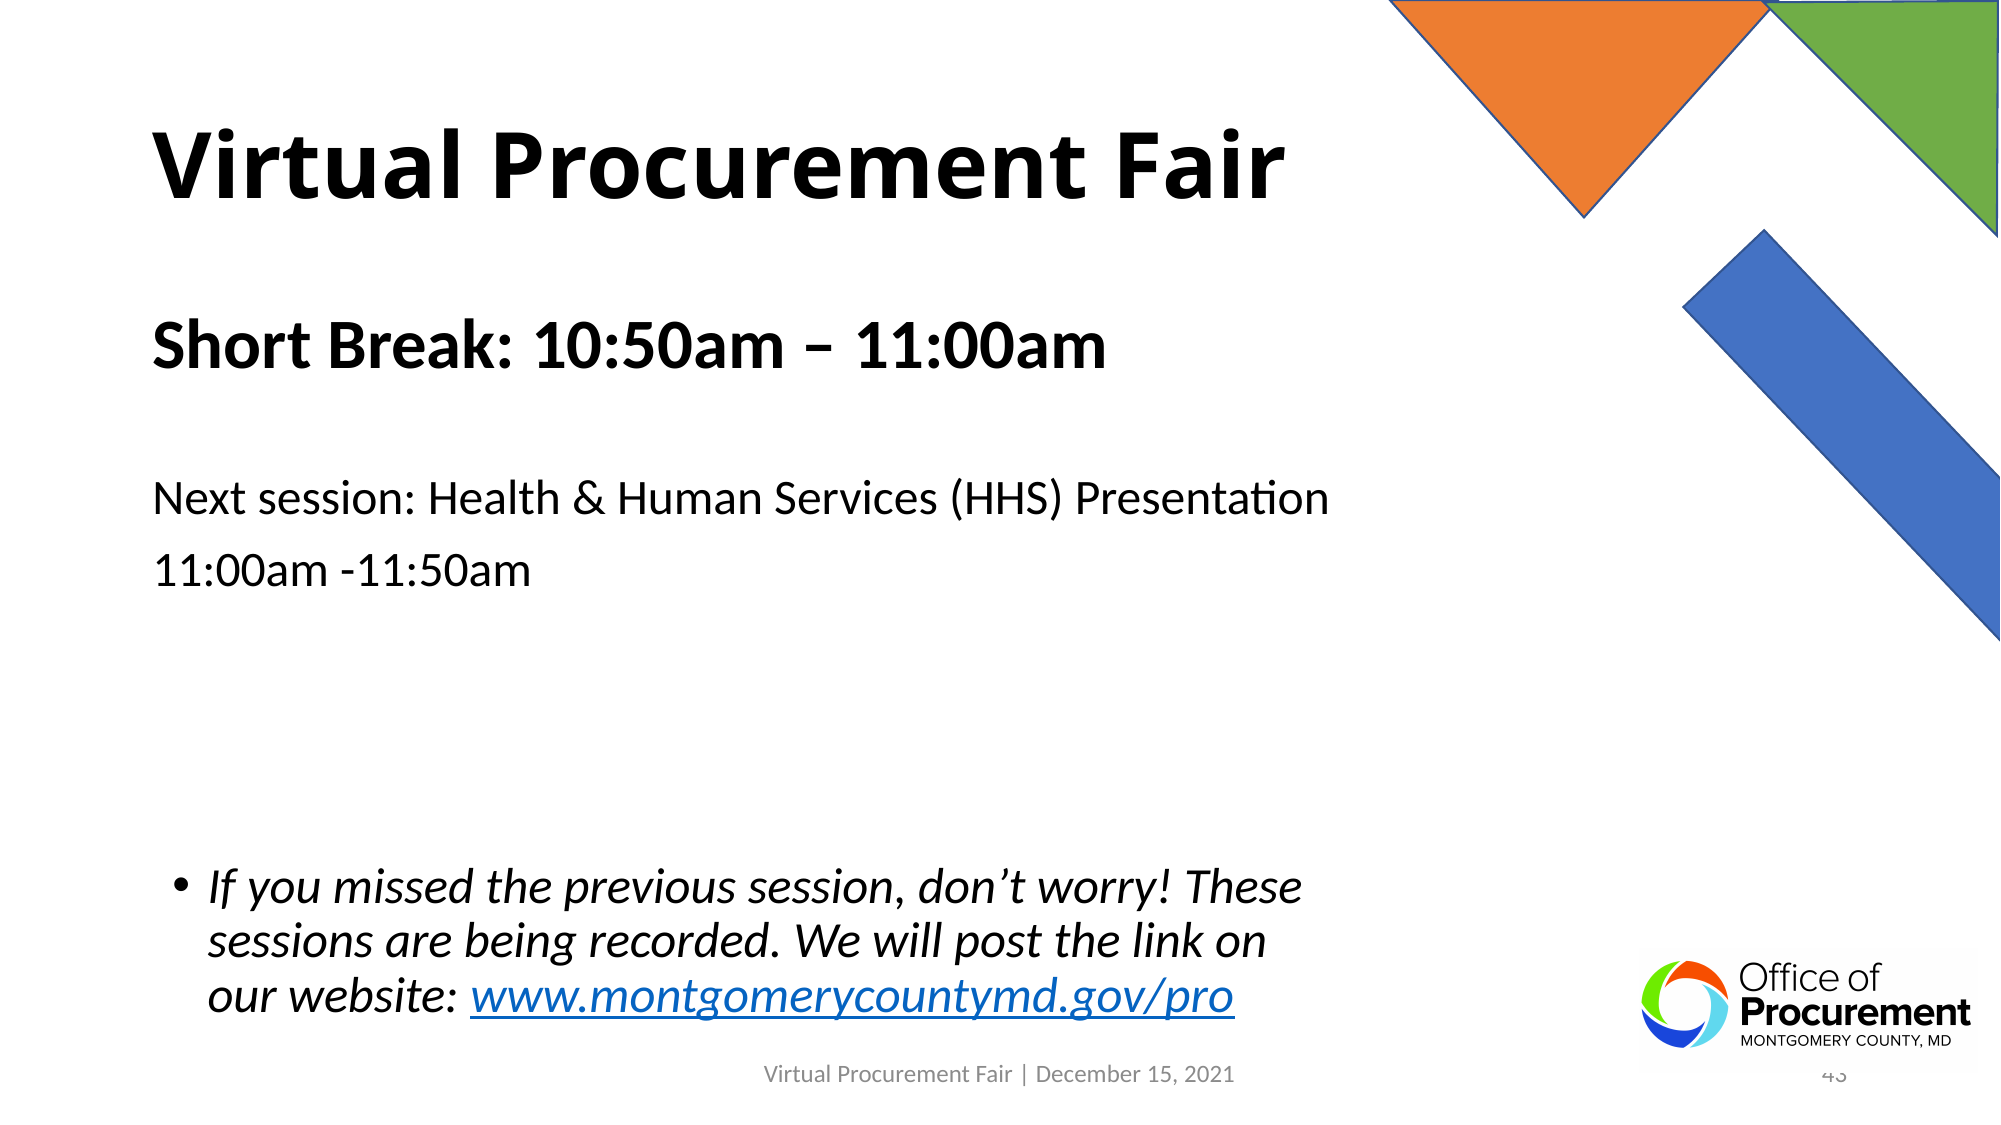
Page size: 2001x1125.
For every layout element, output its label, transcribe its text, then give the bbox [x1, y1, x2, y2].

list If you missed the previous session, don’t worry! These sessions are being recorded. We will post the link on our website: www.montgomerycountymd.gov/pro [157, 482, 1321, 1043]
text_box [1681, 228, 2000, 642]
title Virtual Procurement Fair [137, 59, 1863, 278]
text_box [1761, 0, 1999, 238]
slide_number 43 [1412, 1042, 1863, 1103]
list Short Break: 10:50am – 11:00am Next session: Health & Human Services (HHS) Presentation 11:00am -11:50am [137, 299, 1528, 610]
text_box [1388, 0, 1780, 219]
picture [1638, 948, 1978, 1073]
footer Virtual Procurement Fair | December 15, 2021 [662, 1042, 1338, 1103]
